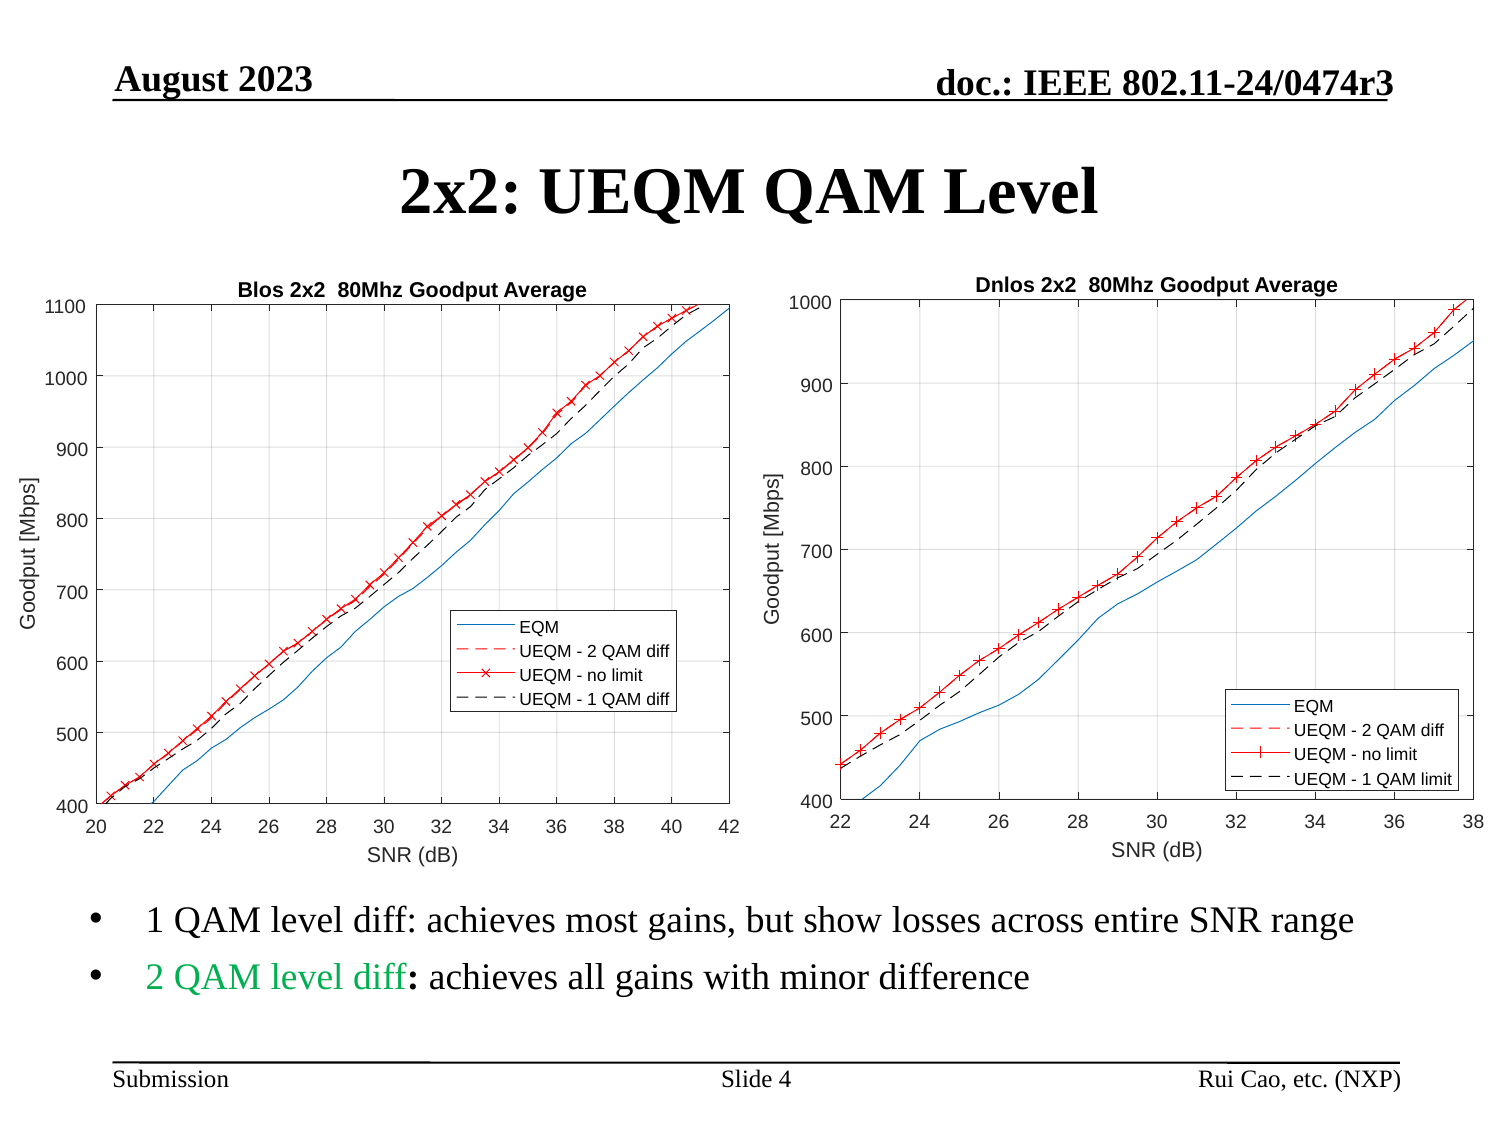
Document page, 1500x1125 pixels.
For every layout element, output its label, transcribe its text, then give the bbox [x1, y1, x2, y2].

list 1 QAM level diff: achieves most gains, but show losses across entire SNR range 2 QAM level diff: achieves all gains with minor difference [73, 886, 1445, 1061]
footer Rui Cao, etc. (NXP) [878, 1061, 1402, 1093]
slide_number Slide 4 [712, 1061, 800, 1123]
picture [0, 254, 1500, 871]
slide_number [114, 54, 423, 100]
title 2x2: UEQM QAM Level [112, 99, 1388, 257]
